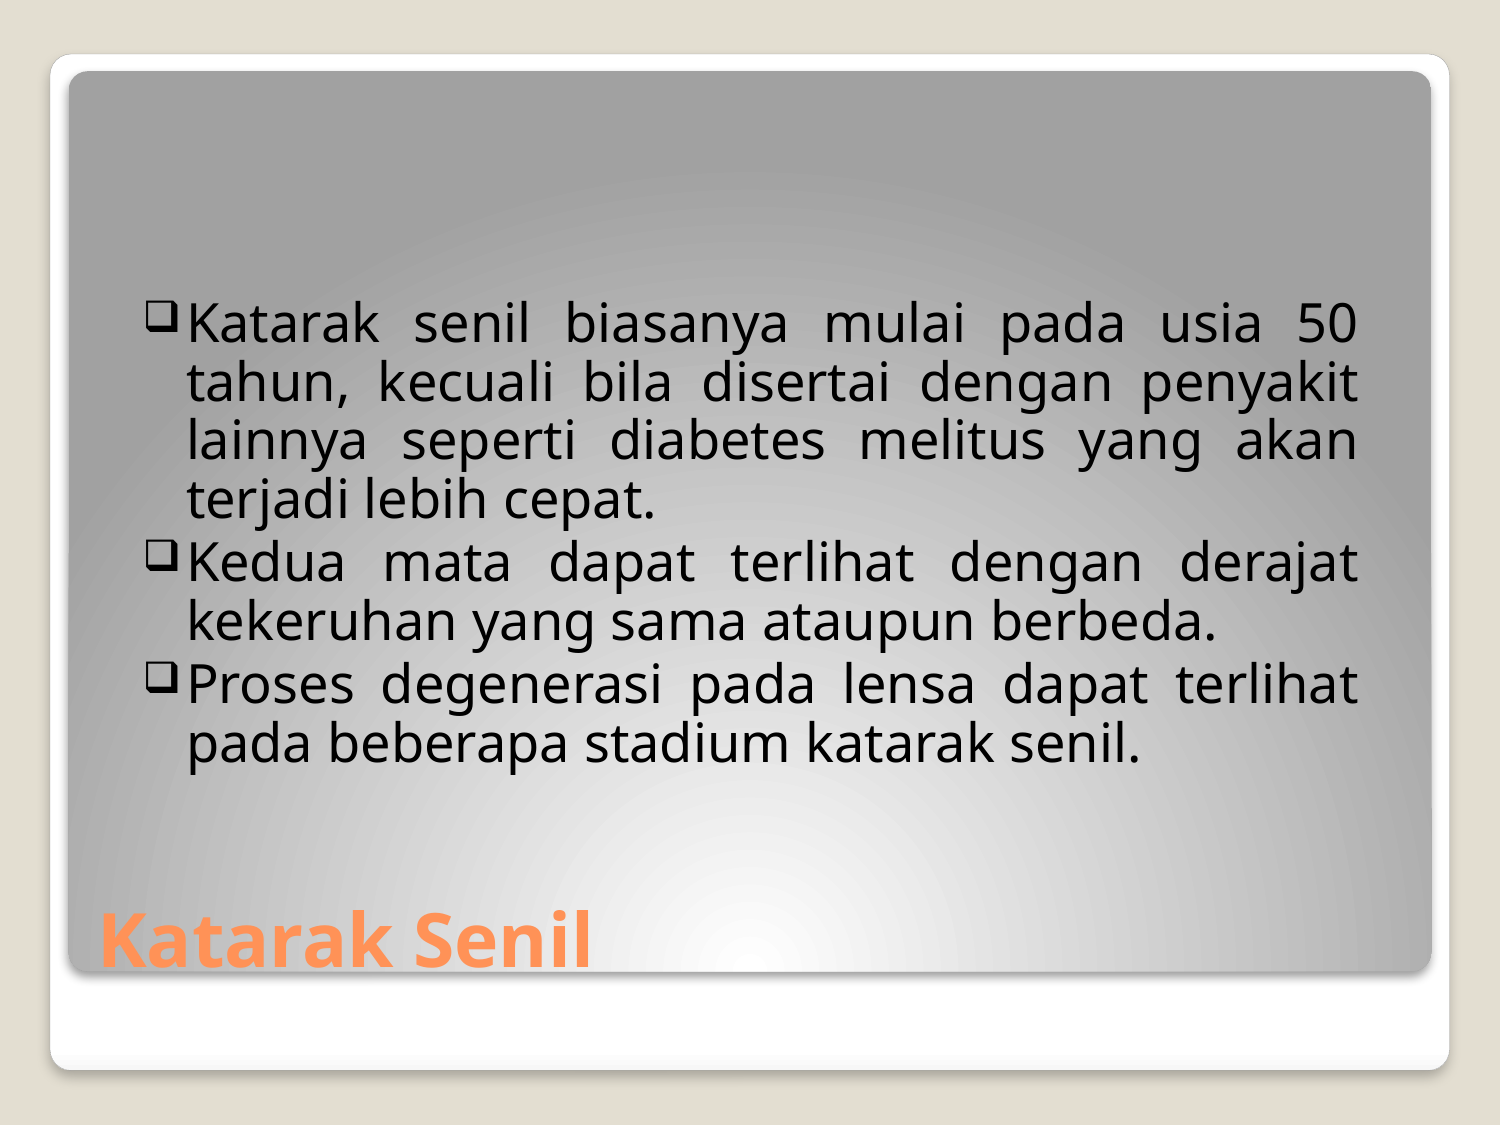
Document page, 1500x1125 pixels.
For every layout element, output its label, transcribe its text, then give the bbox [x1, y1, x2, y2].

list Katarak senil biasanya mulai pada usia 50 tahun, kecuali bila disertai dengan penyakit lainnya seperti diabetes melitus yang akan terjadi lebih cepat. Kedua mata dapat terlihat dengan derajat kekeruhan yang sama ataupun berbeda. Proses degenerasi pada lensa dapat terlihat pada beberapa stadium katarak senil. [112, 280, 1375, 923]
title Katarak Senil [82, 817, 1425, 990]
